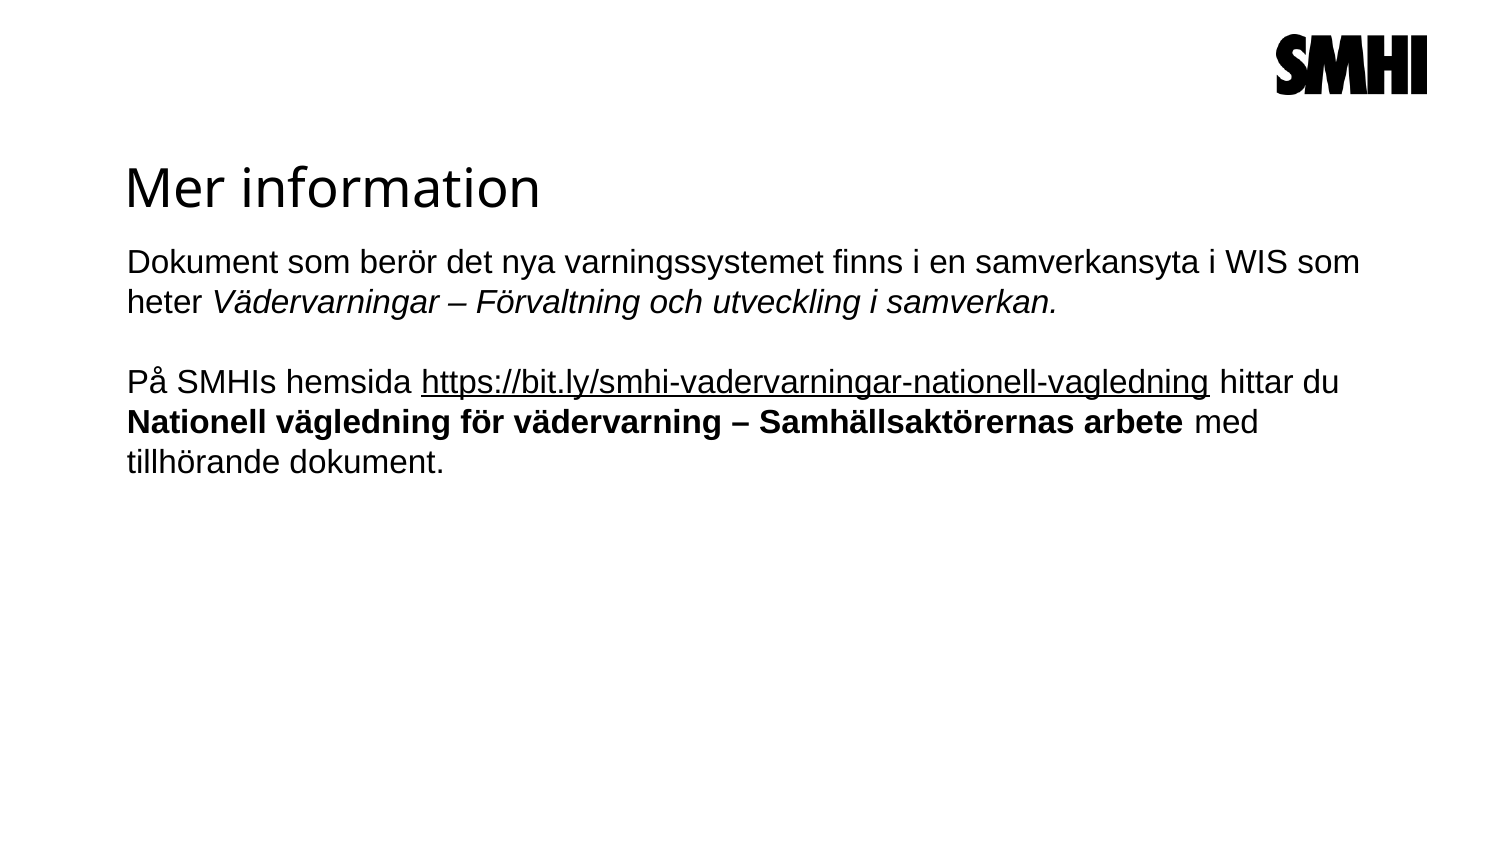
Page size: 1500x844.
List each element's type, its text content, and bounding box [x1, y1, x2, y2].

text_box Dokument som berör det nya varningssystemet finns i en samverkansyta i WIS som heter Vädervarningar – Förvaltning och utveckling i samverkan. På SMHIs hemsida https://bit.ly/smhi-vadervarningar-nationell-vagledning hittar du Nationell vägledning för vädervarning – Samhällsaktörernas arbete med tillhörande dokument. [112, 232, 1424, 488]
picture [1276, 34, 1427, 95]
title Mer information [124, 118, 1377, 219]
